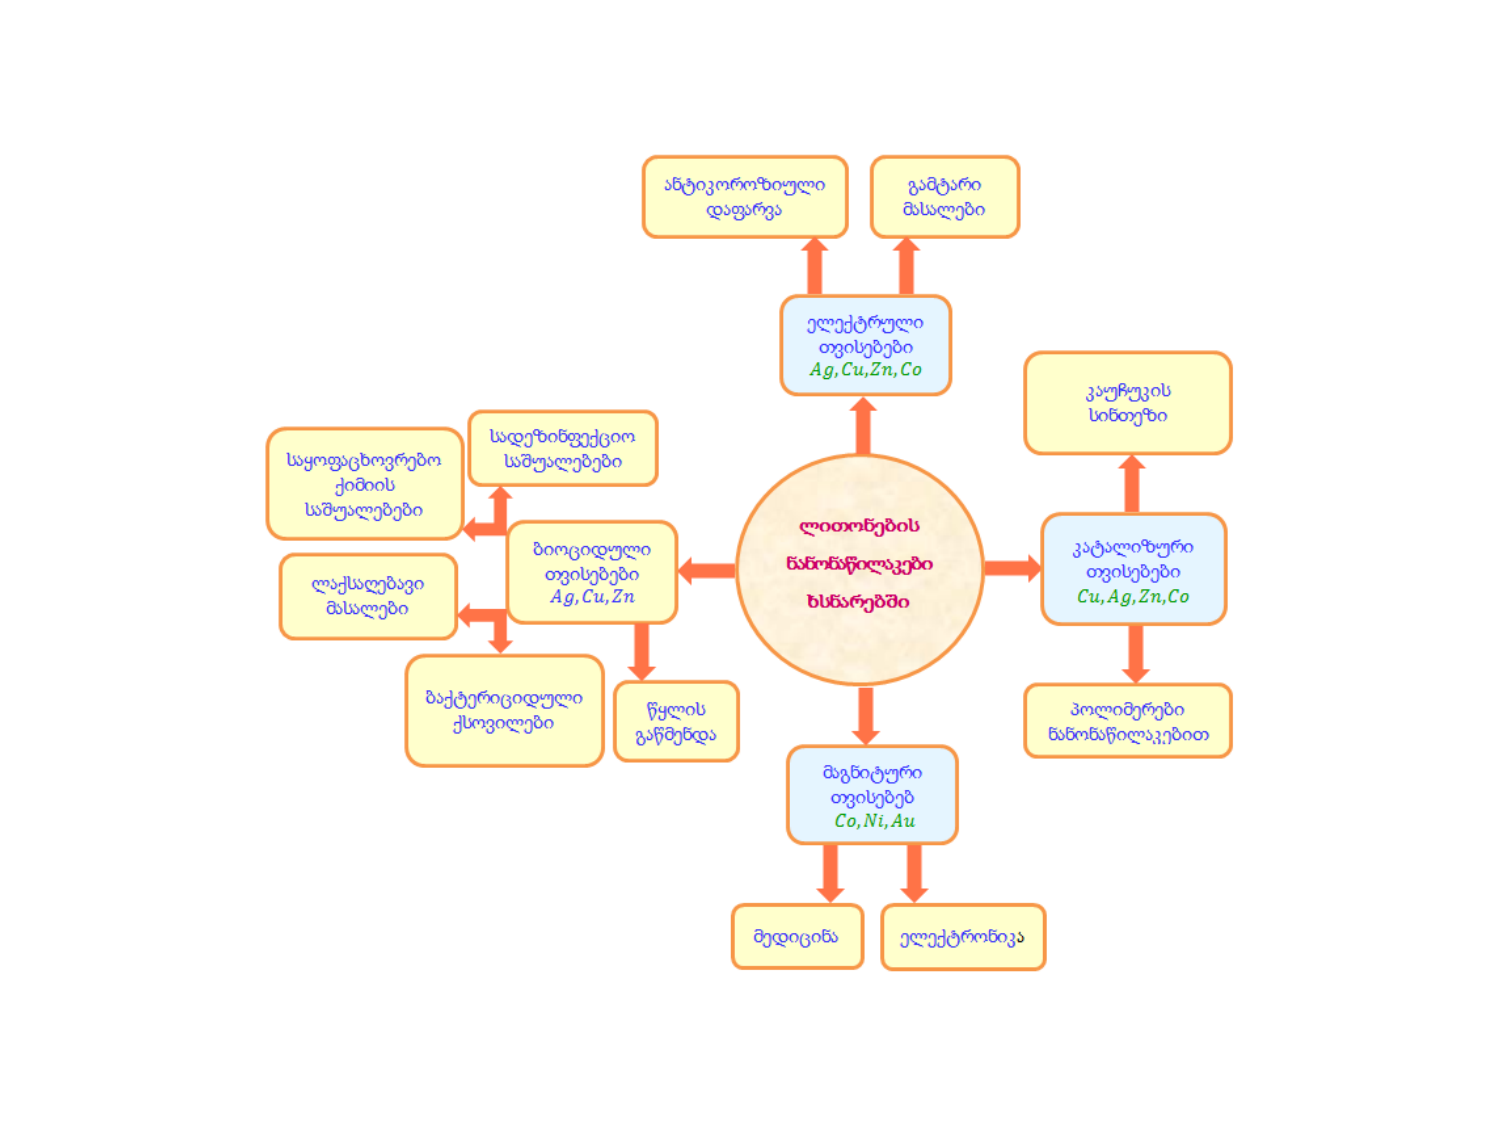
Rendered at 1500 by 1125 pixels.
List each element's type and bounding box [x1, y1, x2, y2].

picture [262, 151, 1237, 974]
